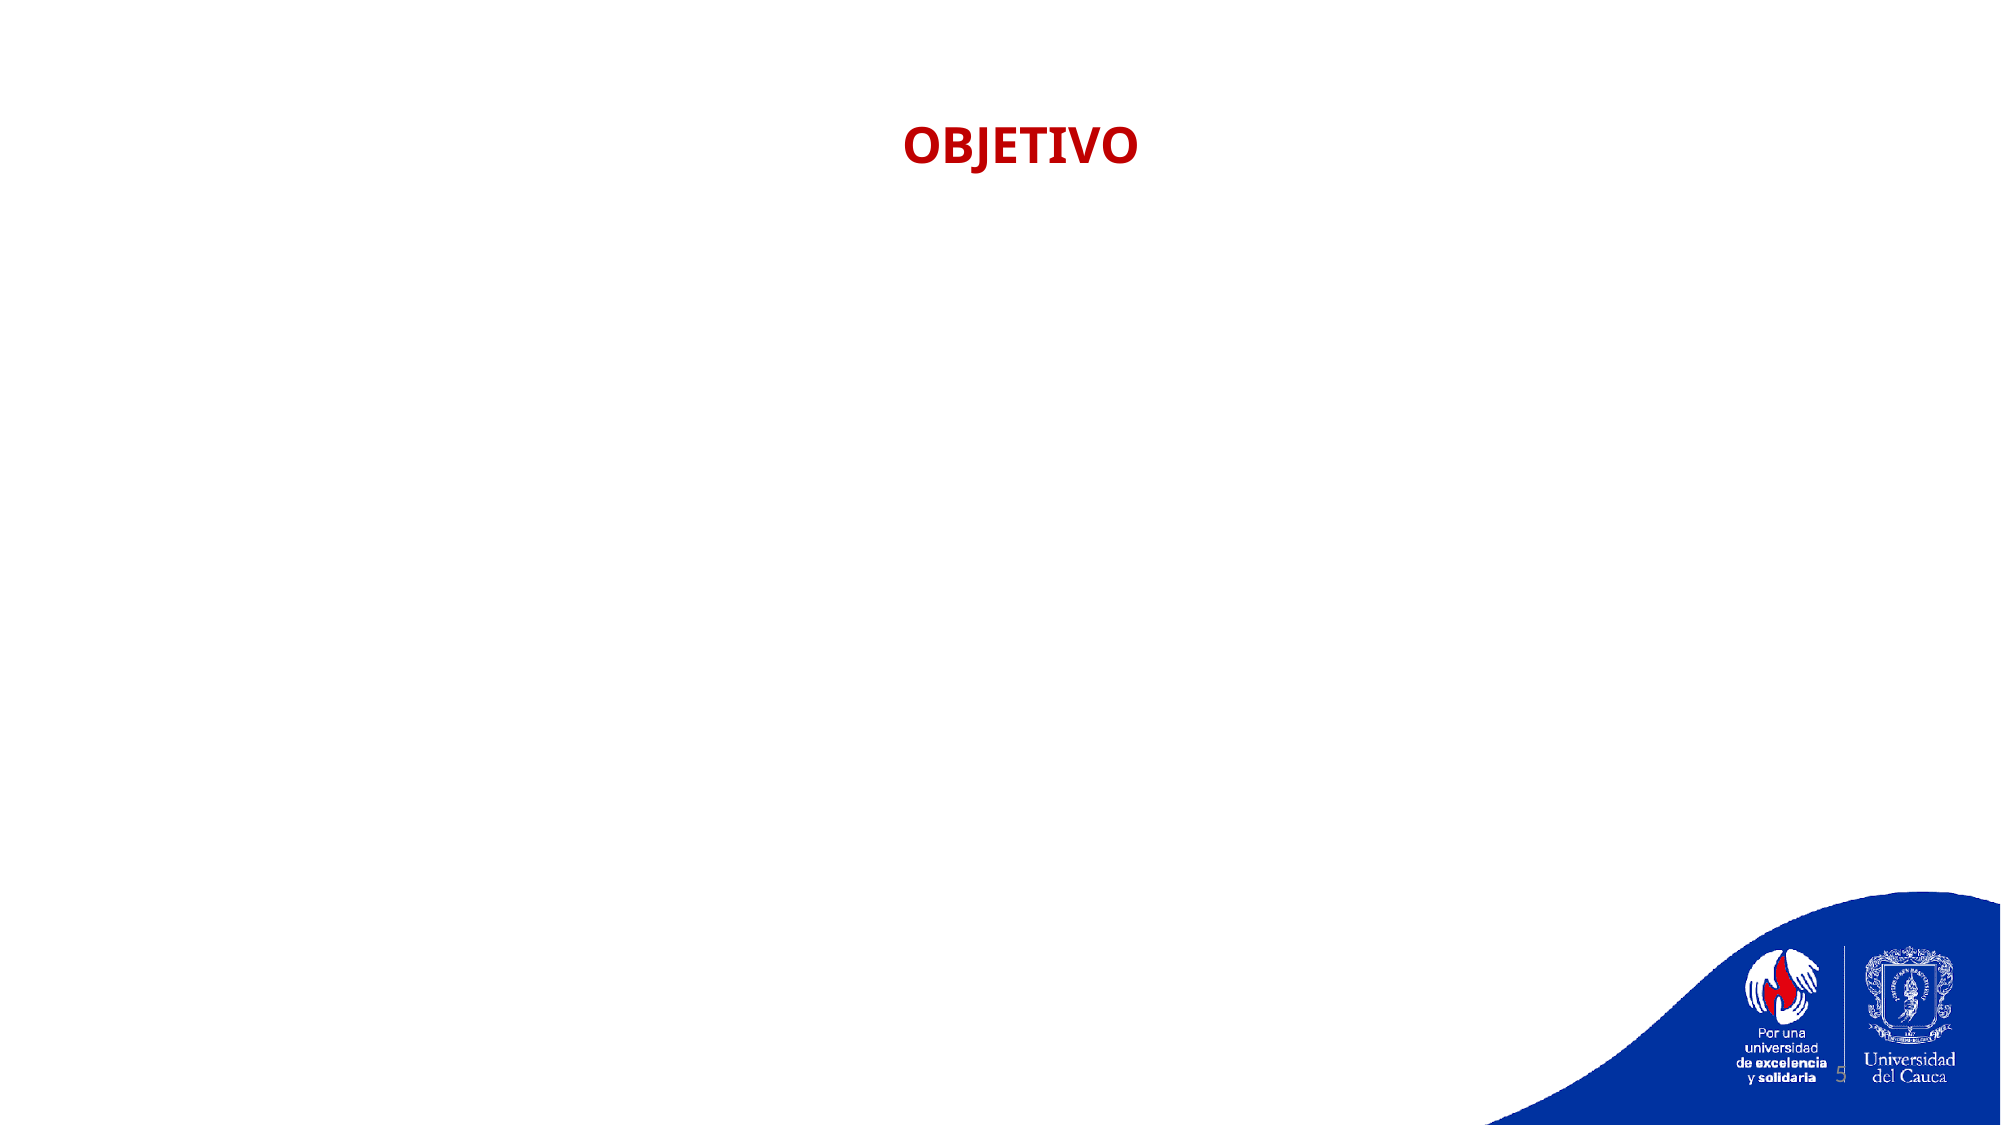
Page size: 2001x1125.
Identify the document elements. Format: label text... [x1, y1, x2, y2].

slide_number 5 [1412, 1042, 1863, 1103]
picture [0, 0, 2001, 1125]
text_box OBJETIVO [421, 106, 1622, 182]
